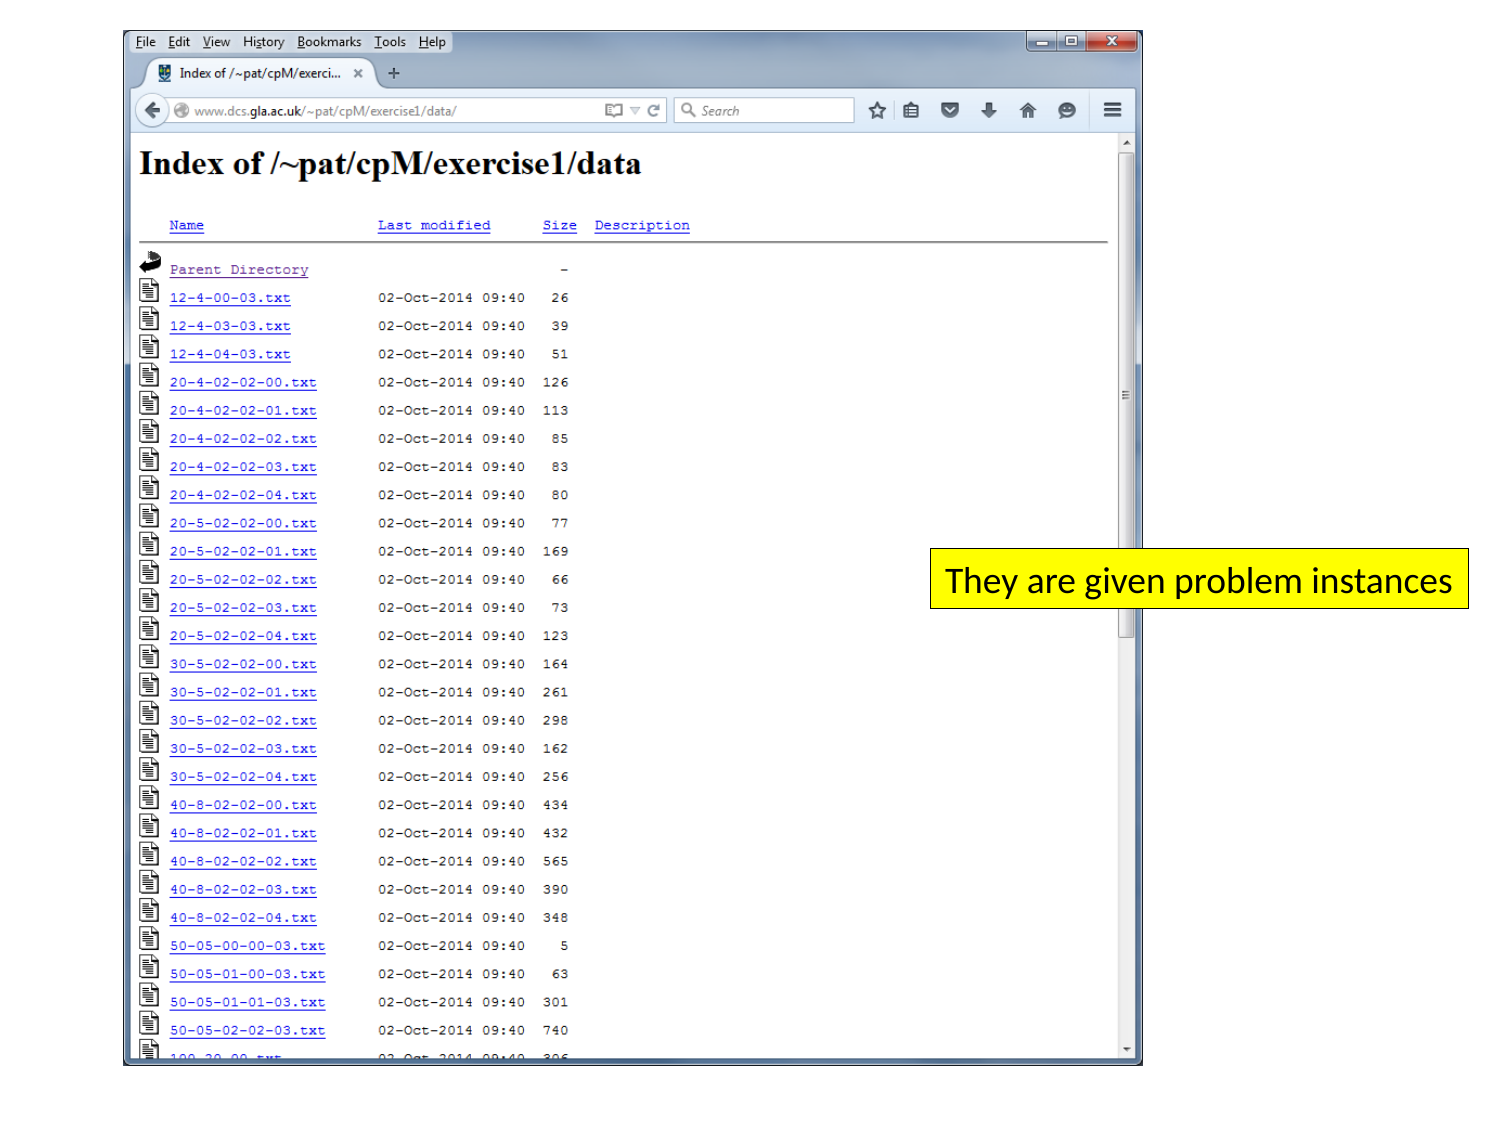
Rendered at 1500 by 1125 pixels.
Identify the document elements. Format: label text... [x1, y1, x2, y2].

picture [123, 30, 1143, 1066]
text_box They are given problem instances [1147, 548, 1469, 609]
